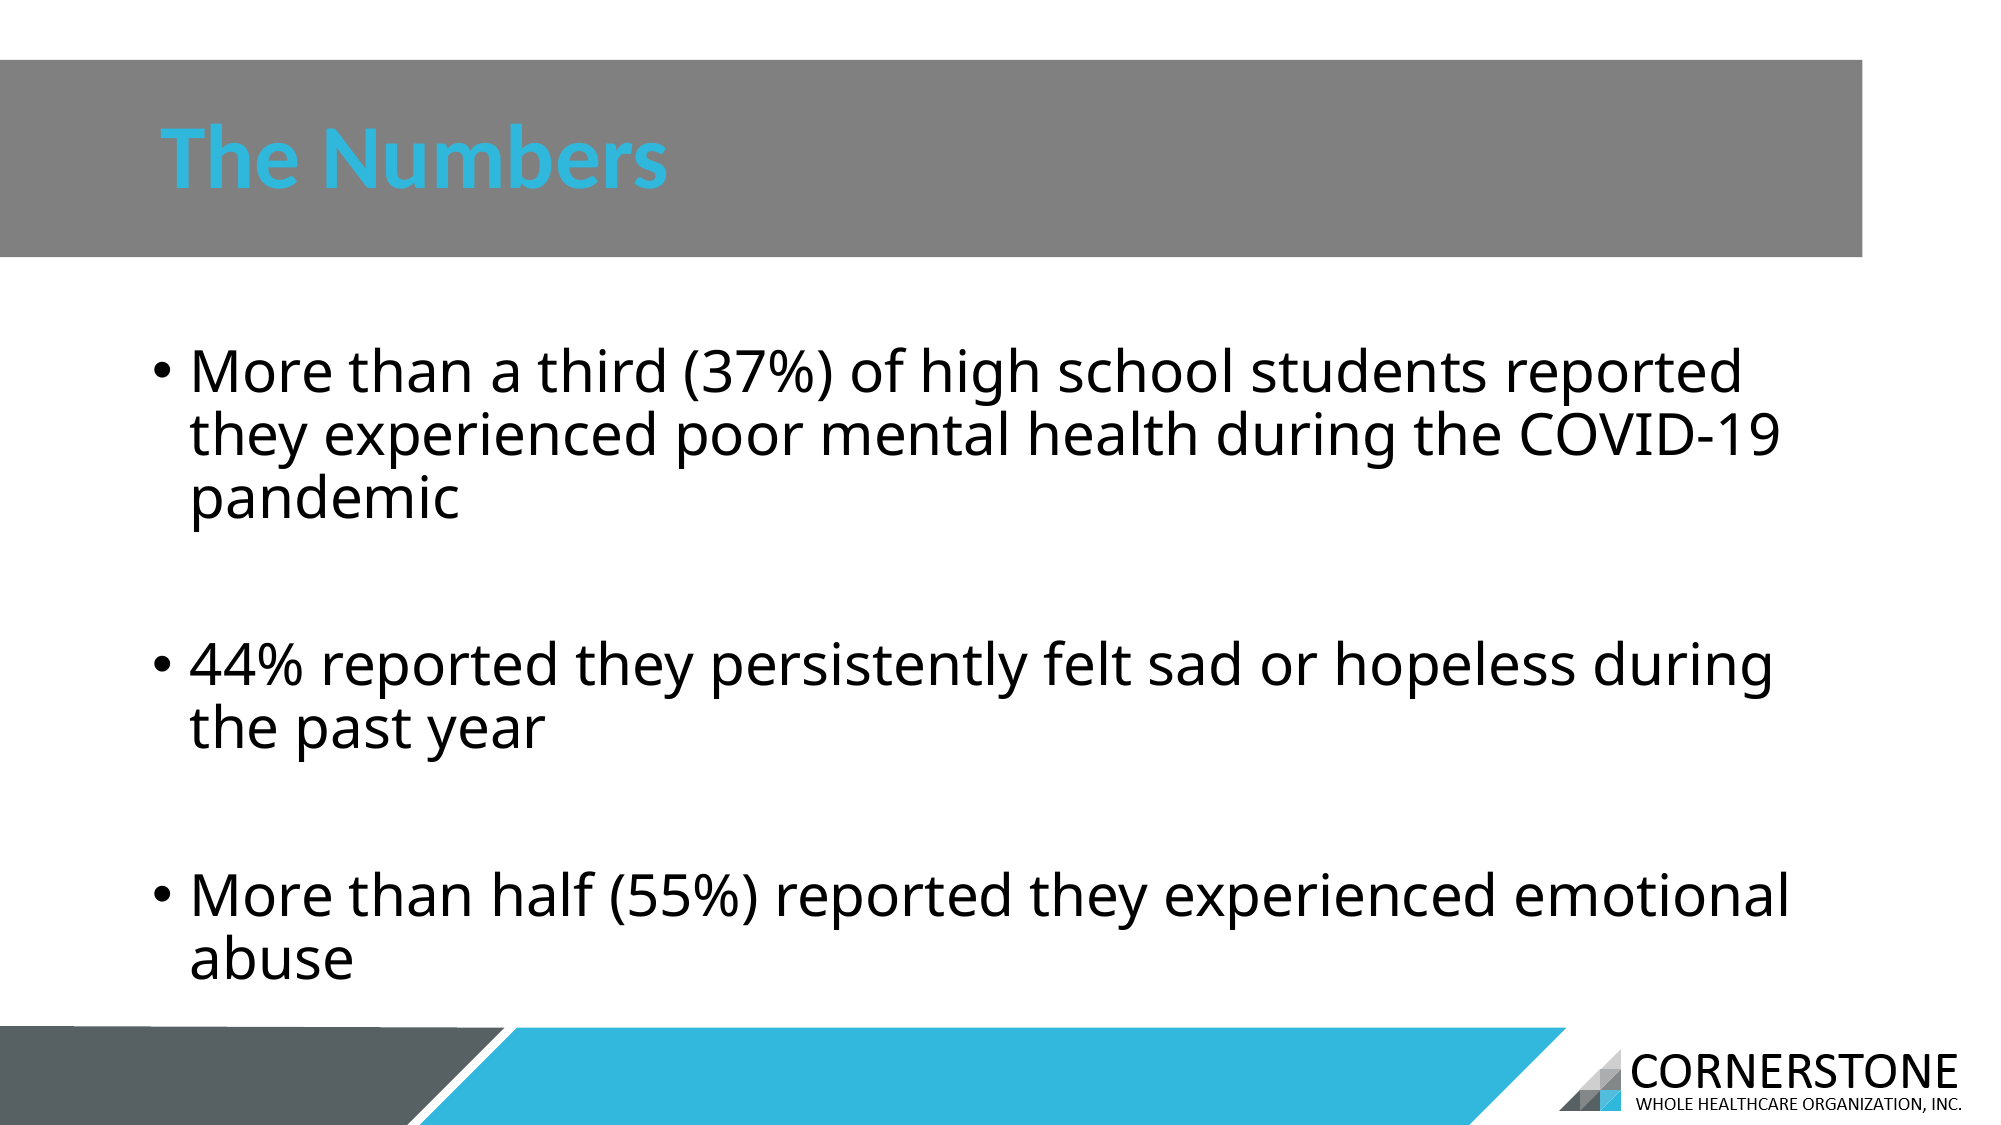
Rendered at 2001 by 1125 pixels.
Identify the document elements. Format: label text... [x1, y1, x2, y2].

title The Numbers [0, 59, 1863, 258]
picture [1559, 1020, 1993, 1125]
list More than a third (37%) of high school students reported they experienced poor mental health during the COVID-19 pandemic 44% reported they persistently felt sad or hopeless during the past year More than half (55%) reported they experienced emotional abuse [137, 334, 1863, 1014]
